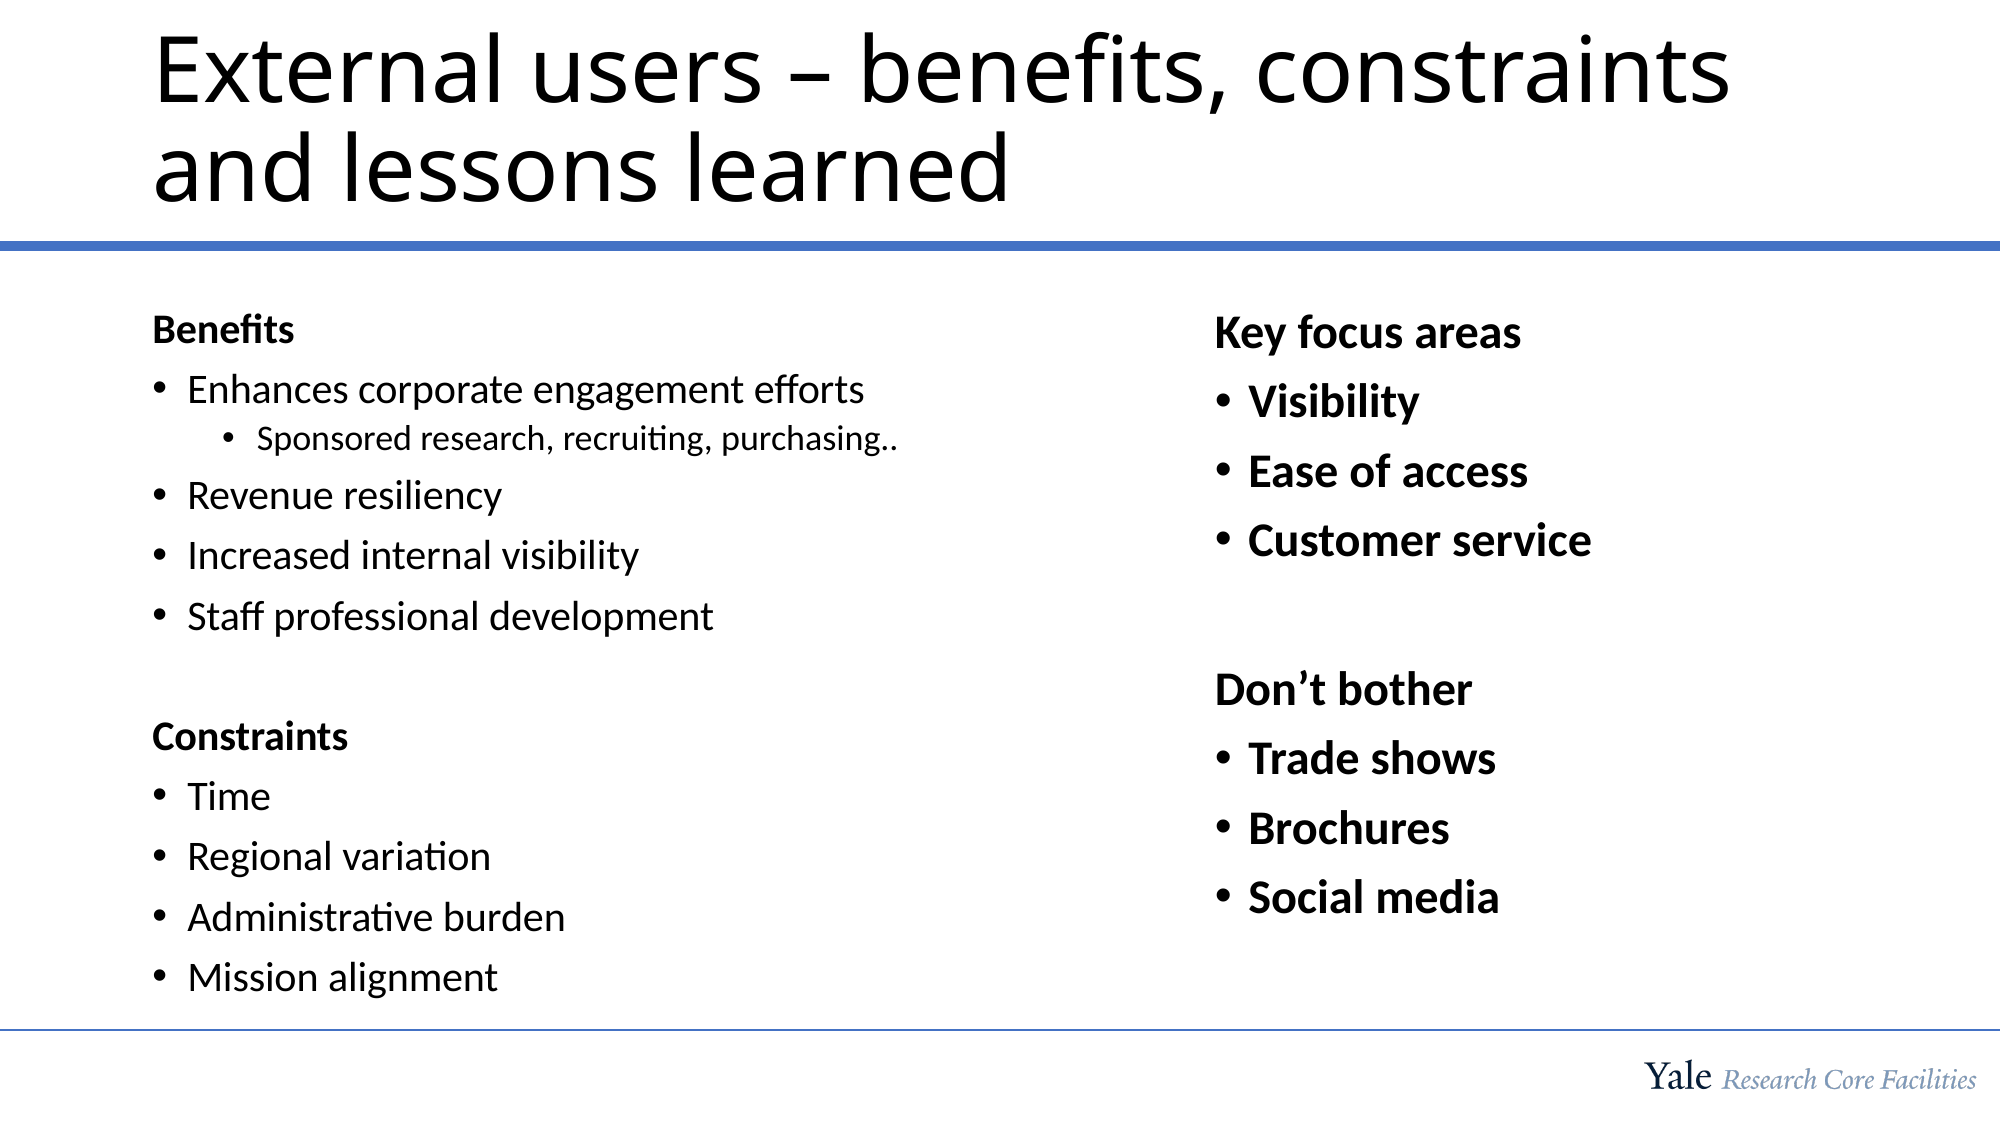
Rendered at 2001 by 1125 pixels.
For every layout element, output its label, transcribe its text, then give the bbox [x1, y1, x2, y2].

text_box Don’t bother Trade shows Brochures Social media [1199, 656, 1760, 933]
title External users – benefits, constraints and lessons learned [137, 13, 1863, 231]
text_box Key focus areas Visibility Ease of access Customer service [1199, 299, 1760, 576]
list Benefits Enhances corporate engagement efforts Sponsored research, recruiting, purchasing.. Revenue resiliency Increased internal visibility Staff professional development Constraints Time Regional variation Administrative burden Mission alignment [137, 299, 1133, 1014]
picture [1620, 1038, 2000, 1125]
